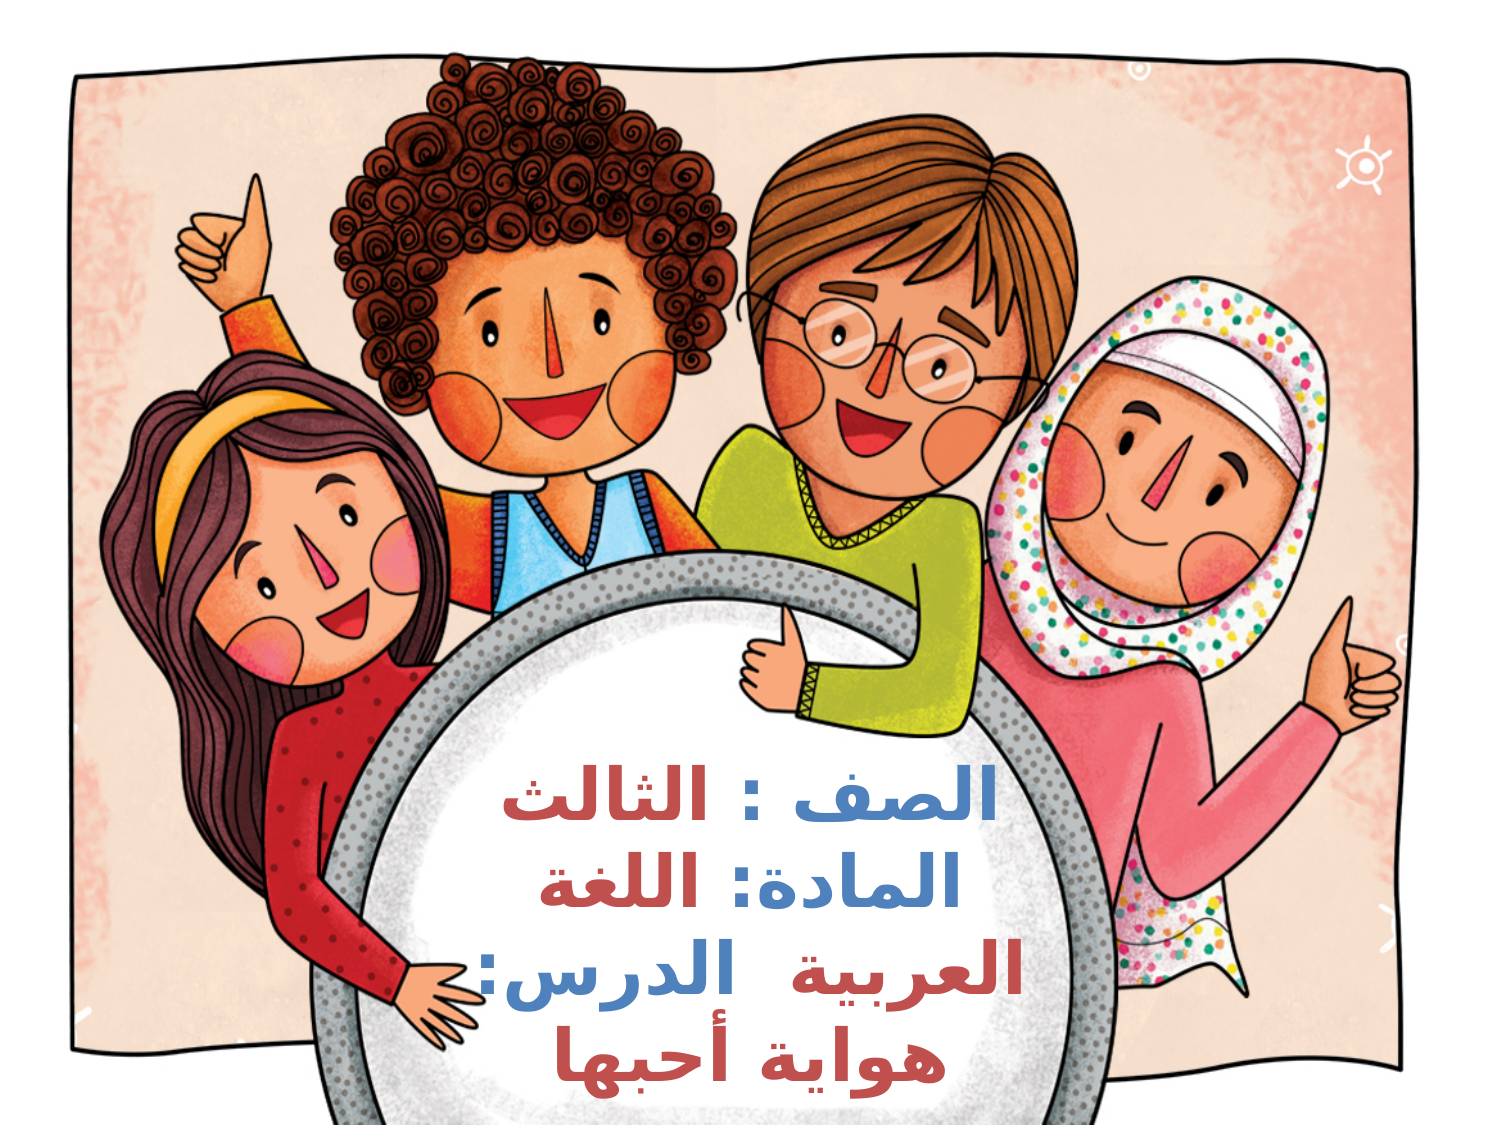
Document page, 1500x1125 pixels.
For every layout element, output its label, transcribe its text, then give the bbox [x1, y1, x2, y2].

picture [0, 0, 1500, 1125]
title الصف : الثالث المادة: اللغة العربية الدرس: هواية أحبها [414, 740, 1087, 1104]
